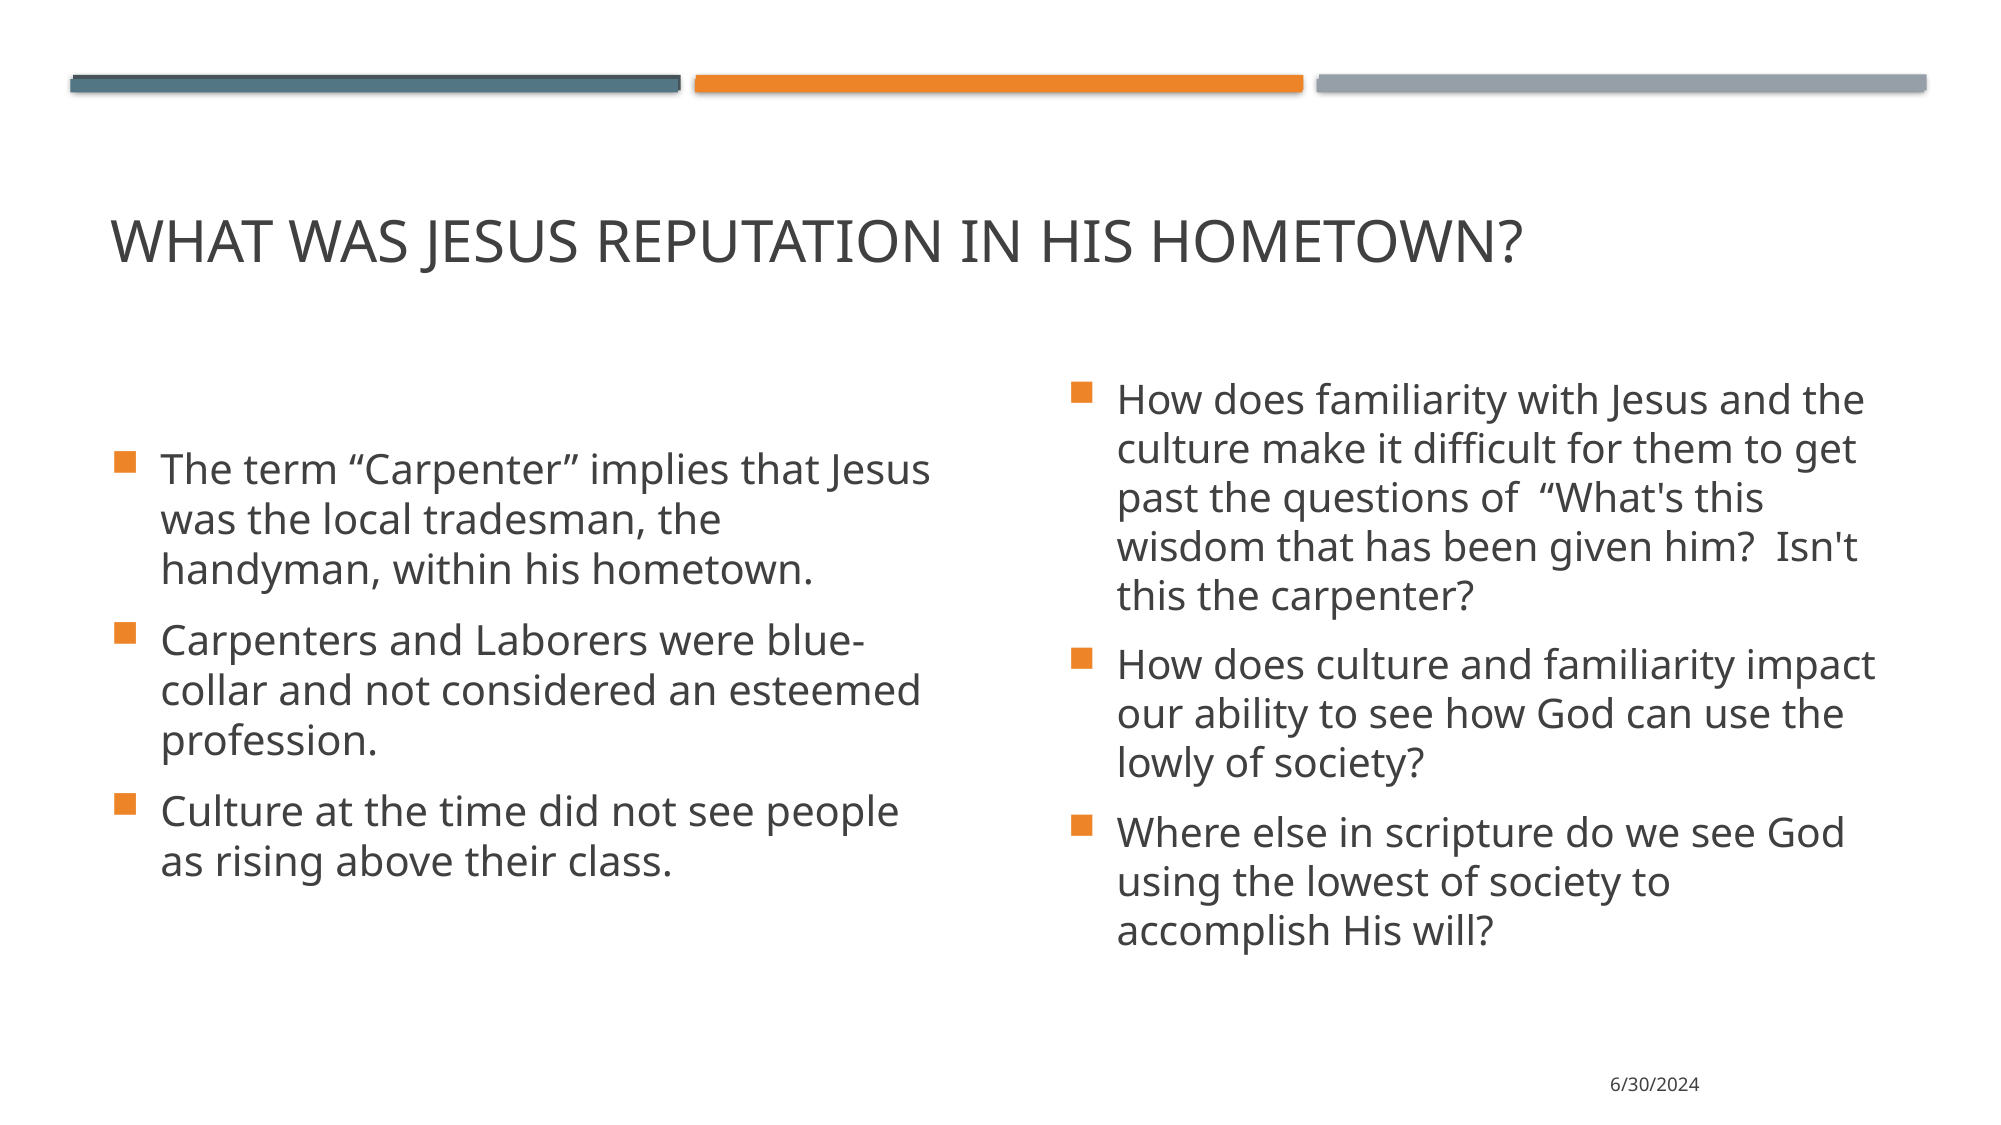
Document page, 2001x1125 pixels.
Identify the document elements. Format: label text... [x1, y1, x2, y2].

list The term “Carpenter” implies that Jesus was the local tradesman, the handyman, within his hometown. Carpenters and Laborers were blue-collar and not considered an esteemed profession. Culture at the time did not see people as rising above their class. [95, 365, 948, 962]
list How does familiarity with Jesus and the culture make it difficult for them to get past the questions of “What's this wisdom that has been given him? Isn't this the carpenter? How does culture and familiarity impact our ability to see how God can use the lowly of society? Where else in scripture do we see God using the lowest of society to accomplish His will? [1052, 365, 1905, 962]
title What was Jesus Reputation in his hometown? [95, 119, 1905, 282]
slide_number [1247, 1053, 1715, 1114]
